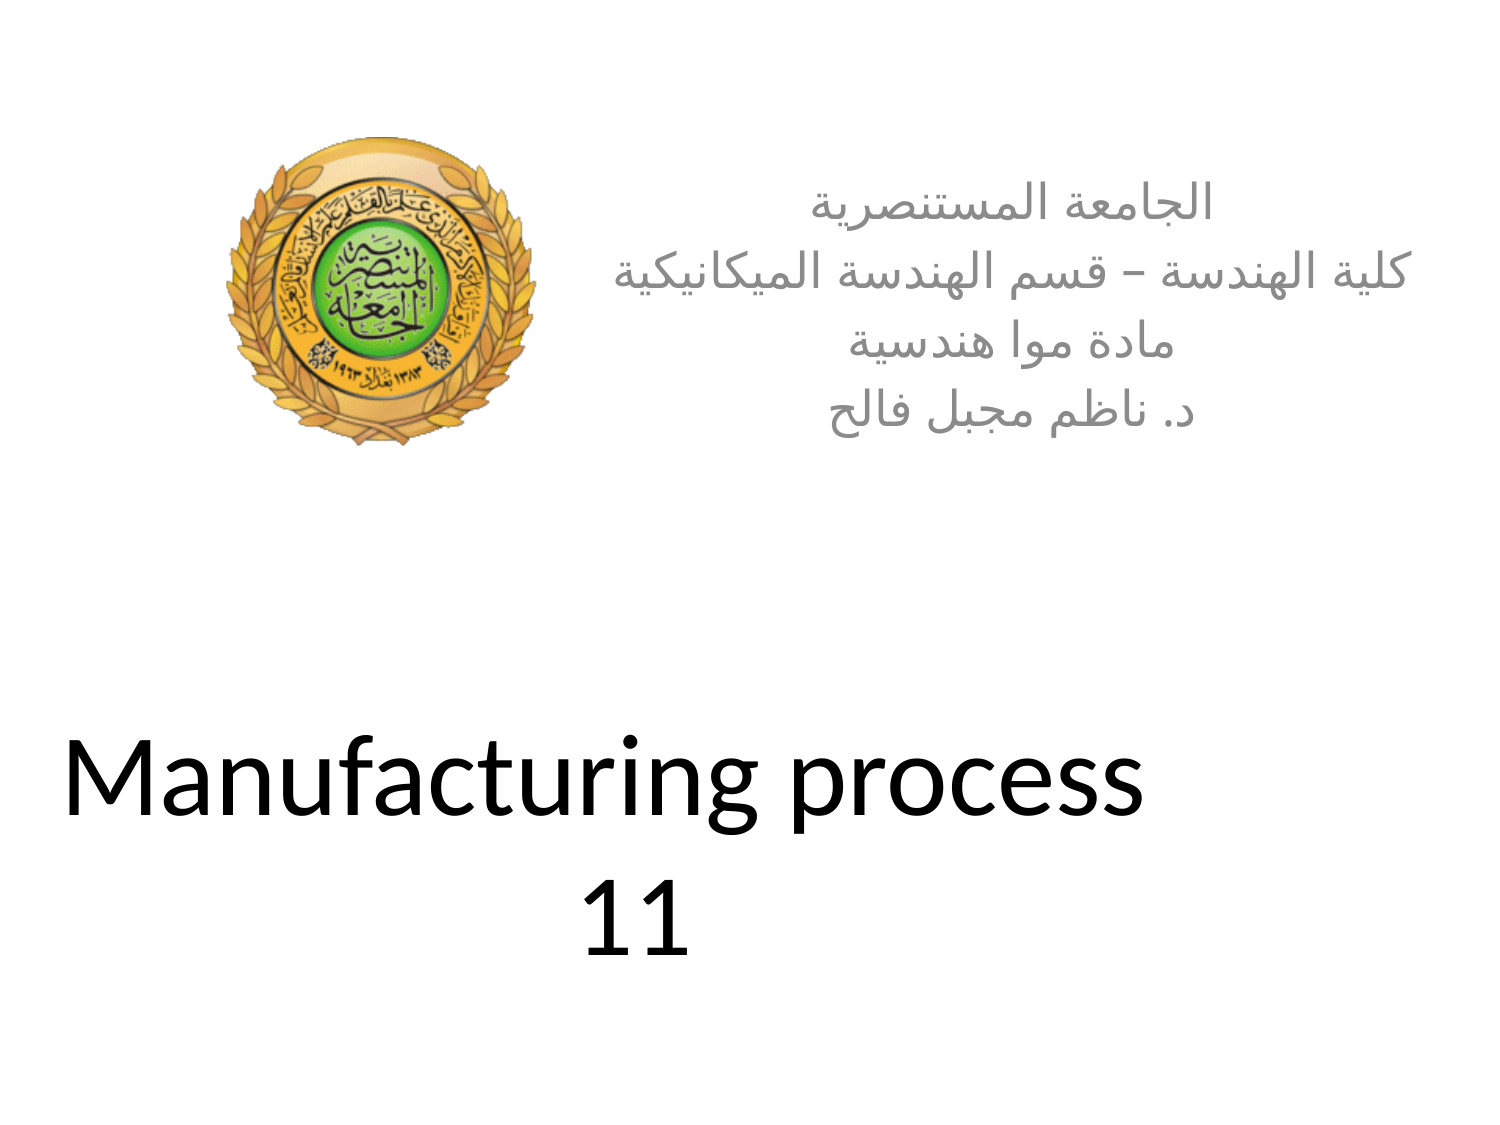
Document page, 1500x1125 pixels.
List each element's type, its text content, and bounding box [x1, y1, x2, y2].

subtitle الجامعة المستنصرية كلية الهندسة – قسم الهندسة الميكانيكية مادة موا هندسية د. ناظم مجبل فالح [575, 162, 1450, 450]
picture [224, 137, 538, 449]
title Manufacturing process 11 [0, 549, 1263, 988]
